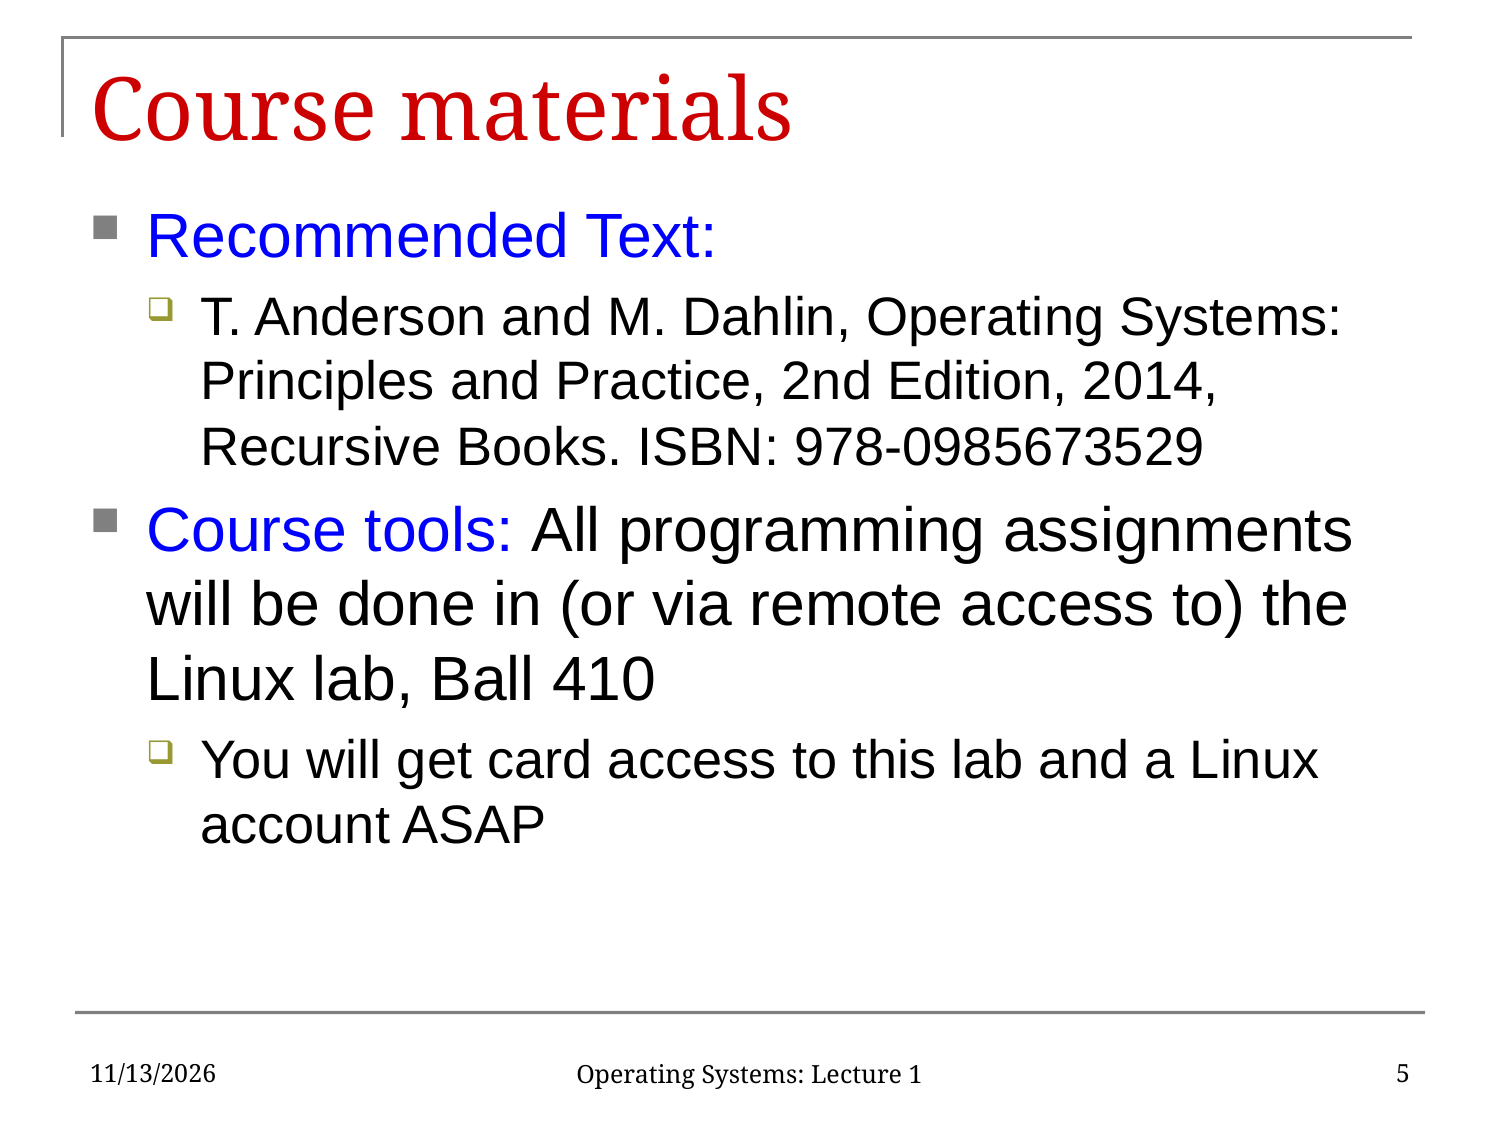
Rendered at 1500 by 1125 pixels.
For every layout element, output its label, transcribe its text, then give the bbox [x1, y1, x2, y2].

title Course materials [75, 45, 1425, 163]
list Recommended Text: T. Anderson and M. Dahlin, Operating Systems: Principles and Practice, 2nd Edition, 2014, Recursive Books. ISBN: 978-0985673529 Course tools: All programming assignments will be done in (or via remote access to) the Linux lab, Ball 410 You will get card access to this lab and a Linux account ASAP [75, 187, 1425, 1006]
slide_number 5 [1074, 1023, 1426, 1100]
footer Operating Systems: Lecture 1 [512, 1024, 988, 1101]
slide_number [74, 1023, 426, 1100]
